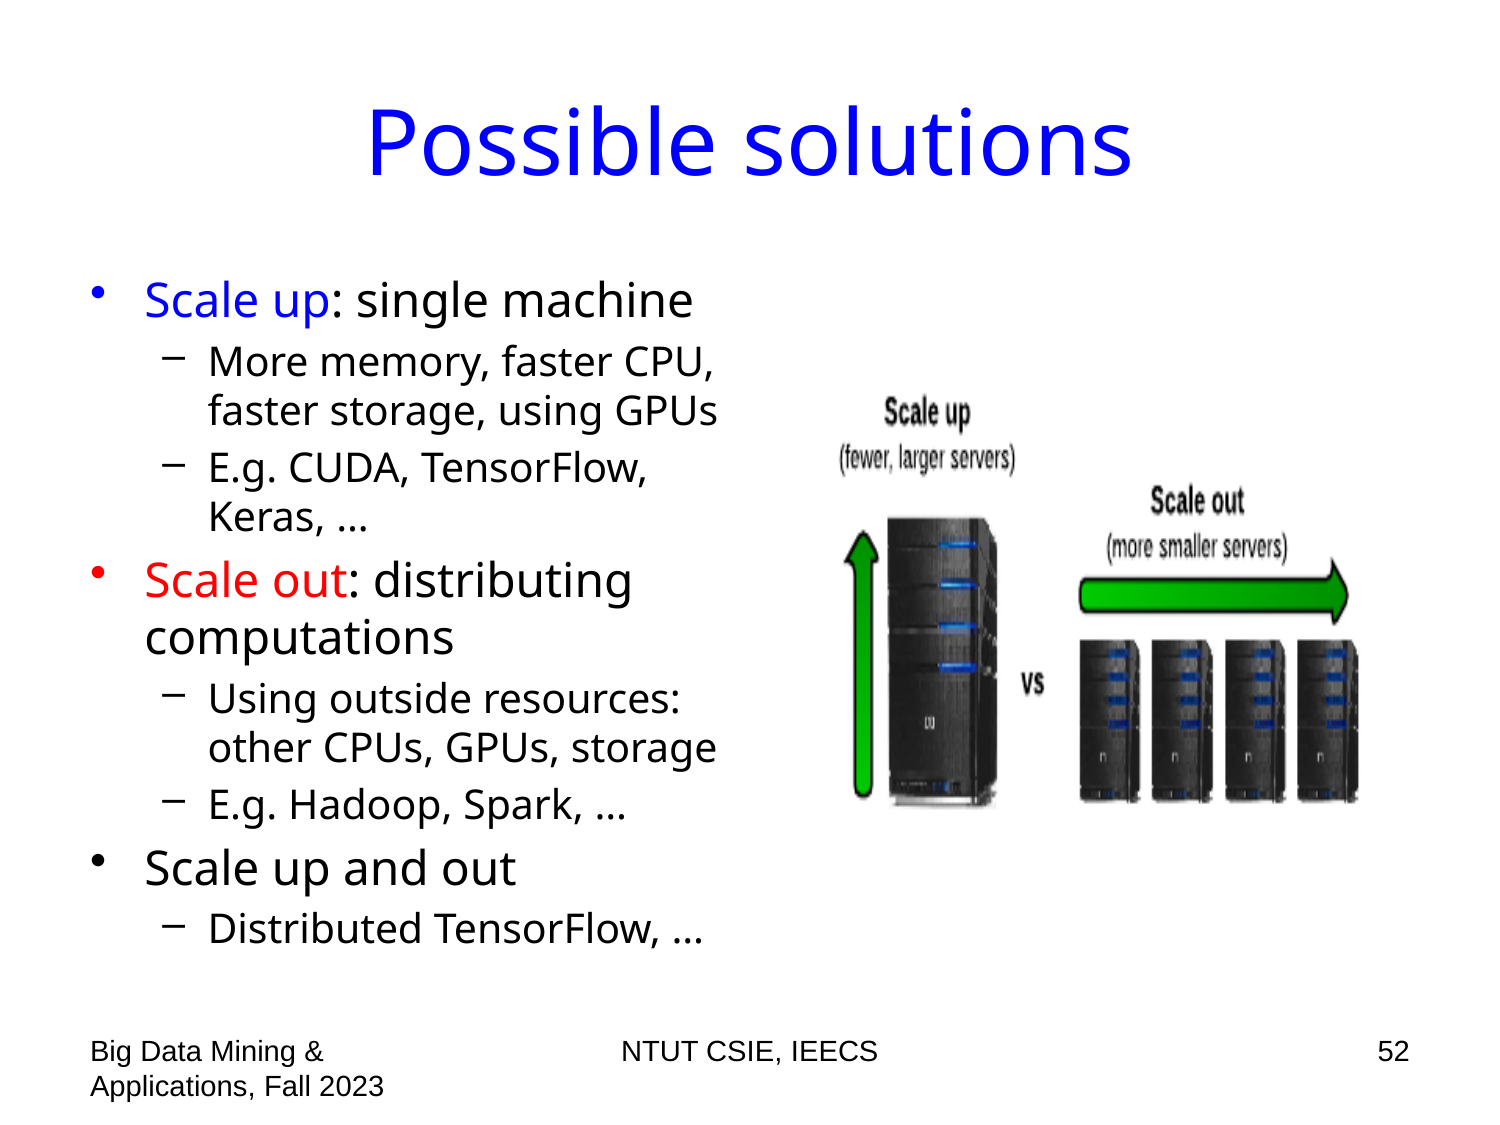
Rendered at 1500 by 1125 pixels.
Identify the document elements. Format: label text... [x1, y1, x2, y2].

footer NTUT CSIE, IEECS [512, 1024, 988, 1103]
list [819, 374, 1369, 893]
title Possible solutions [75, 45, 1425, 233]
slide_number Big Data Mining & Applications, Fall 2023 [75, 1024, 425, 1103]
slide_number 52 [1074, 1024, 1425, 1103]
list Scale up: single machine More memory, faster CPU, faster storage, using GPUs E.g. CUDA, TensorFlow, Keras, … Scale out: distributing computations Using outside resources: other CPUs, GPUs, storage E.g. Hadoop, Spark, … Scale up and out Distributed TensorFlow, … [75, 262, 738, 1005]
